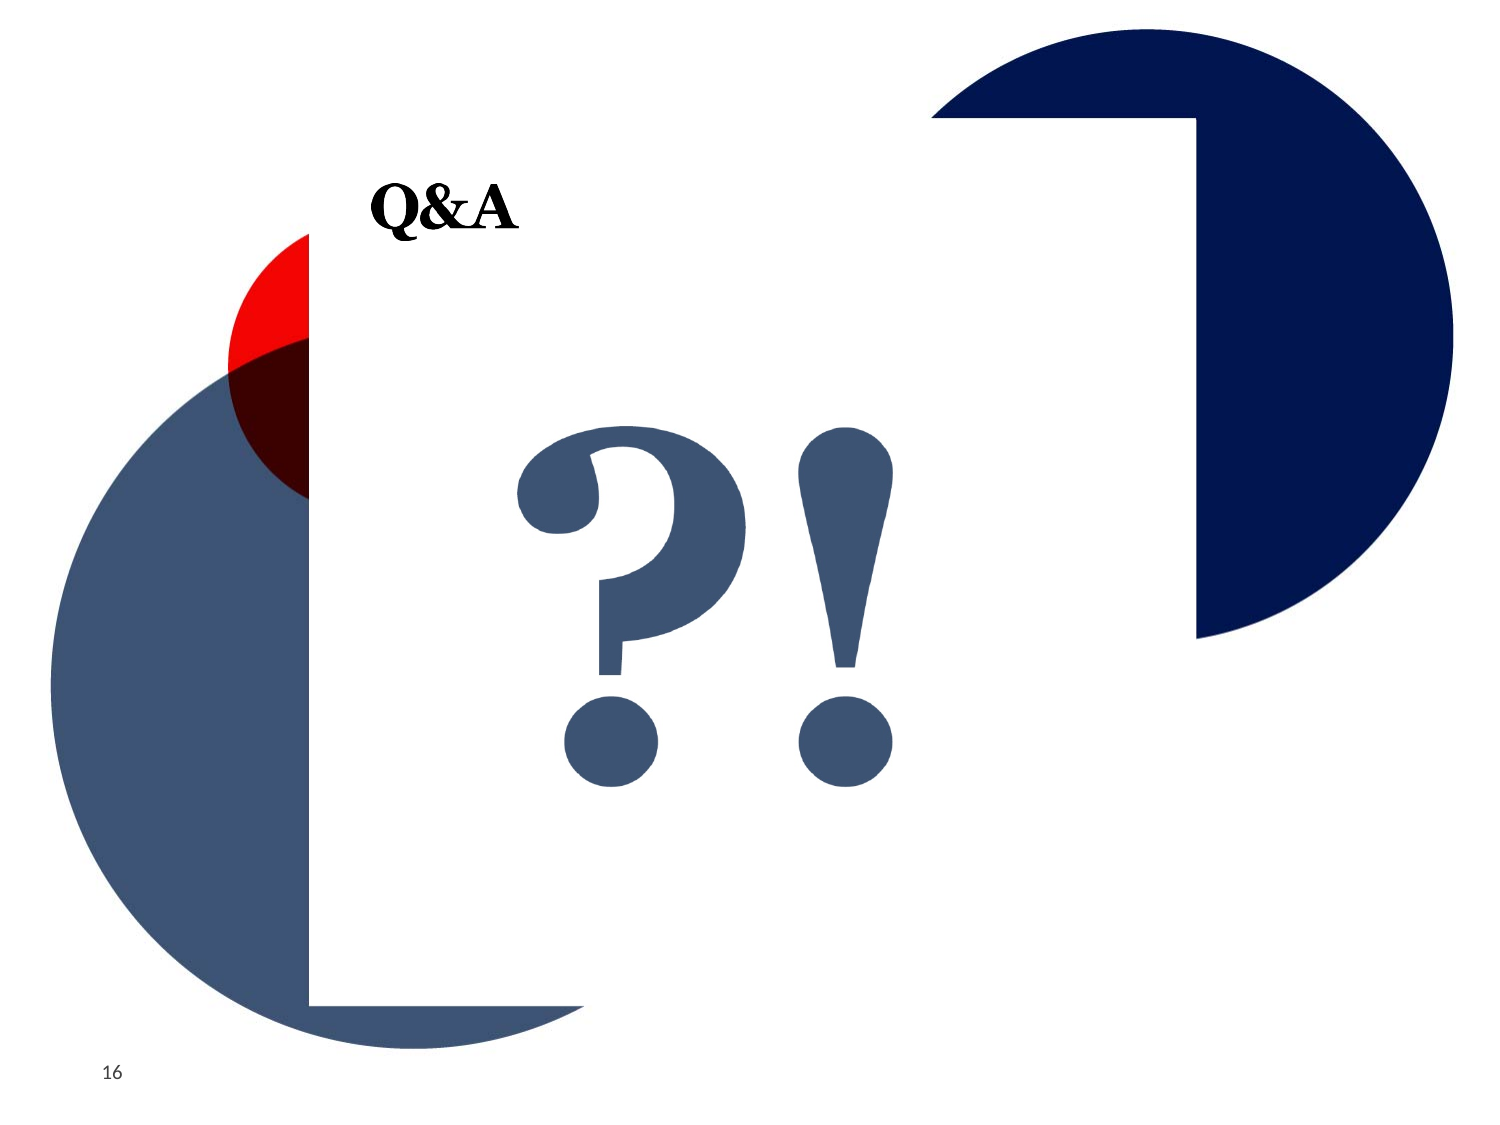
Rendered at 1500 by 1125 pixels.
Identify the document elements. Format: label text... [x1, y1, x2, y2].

picture [0, 0, 1500, 1125]
slide_number 16 [101, 1058, 224, 1088]
